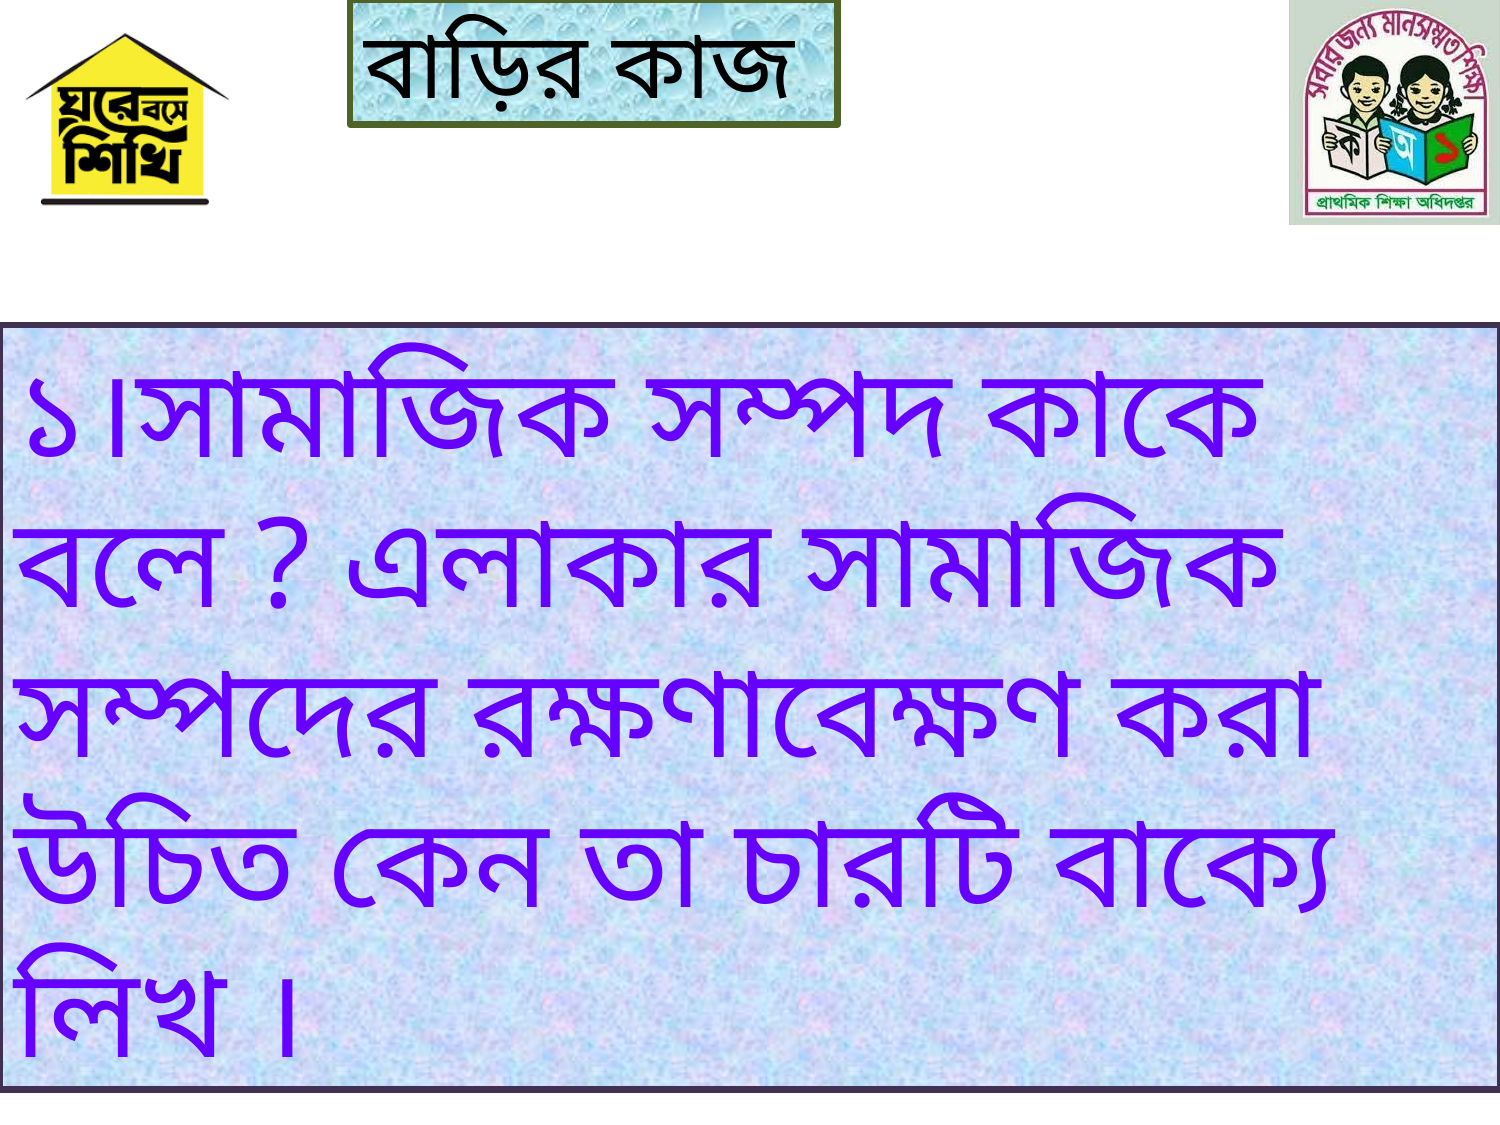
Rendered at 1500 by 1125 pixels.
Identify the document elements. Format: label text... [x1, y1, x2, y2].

text_box বাড়ির কাজ [350, 0, 838, 125]
picture [1289, 0, 1500, 226]
text_box ১।সামাজিক সম্পদ কাকে বলে ? এলাকার সামাজিক সম্পদের রক্ষণাবেক্ষণ করা উচিত কেন তা চারটি বাক্যে লিখ । [0, 324, 1500, 1090]
picture [0, 0, 251, 251]
